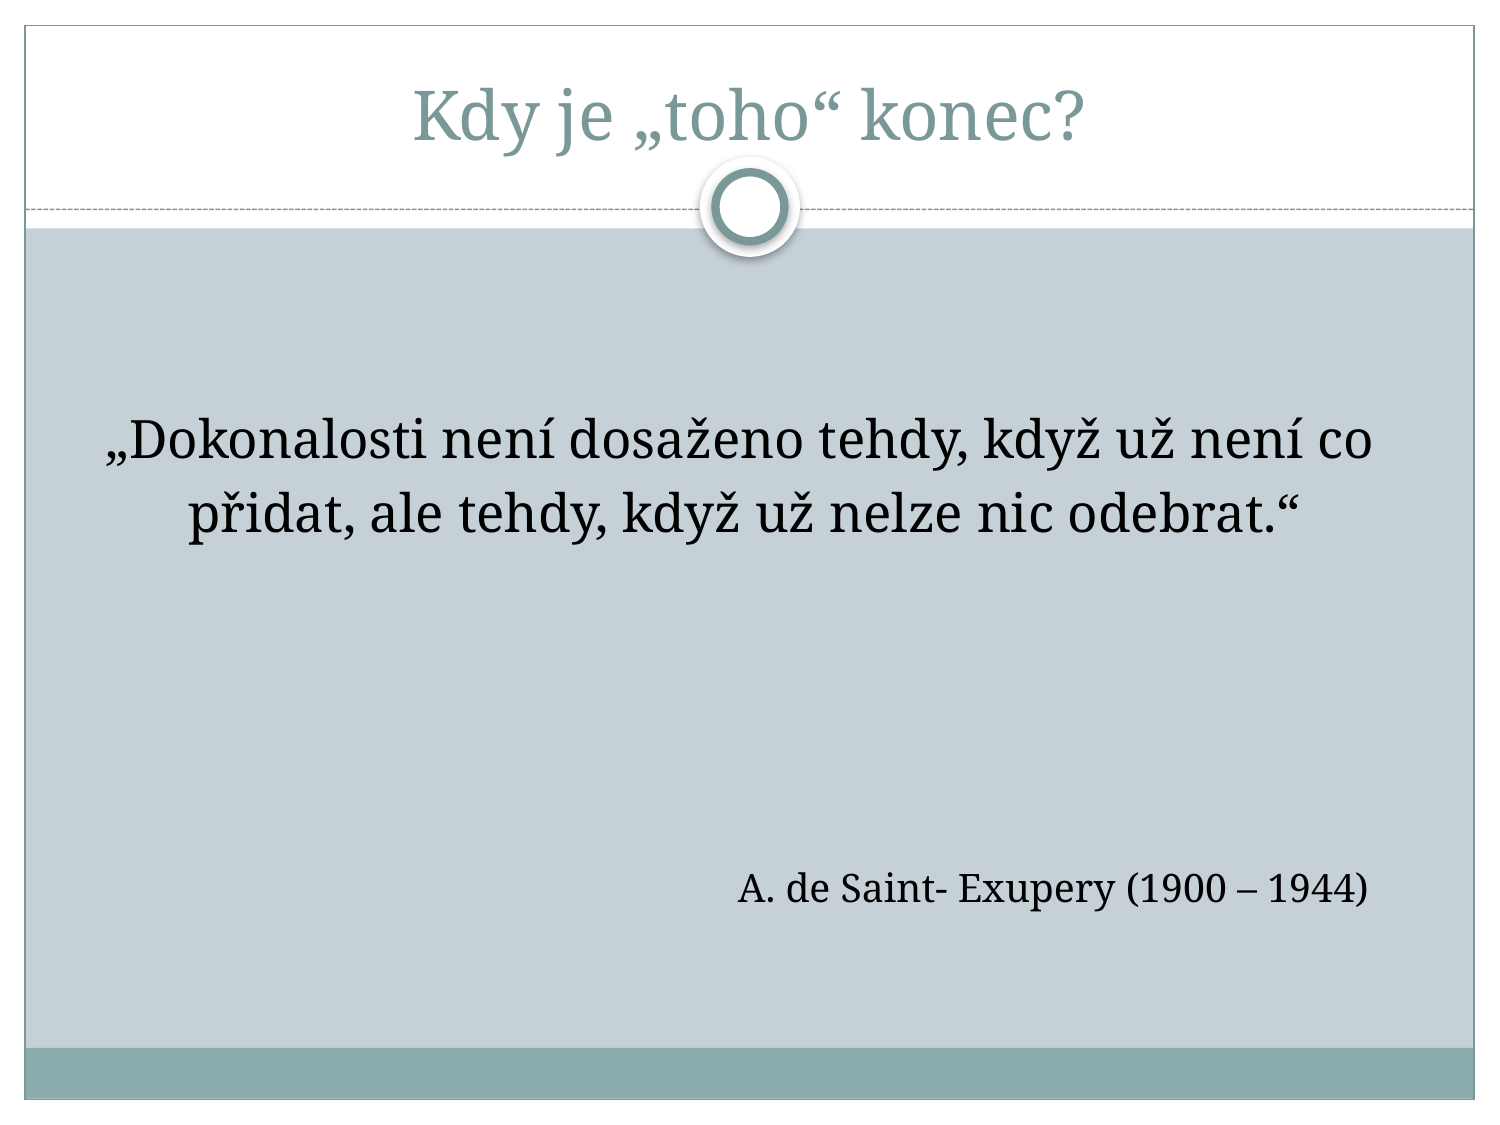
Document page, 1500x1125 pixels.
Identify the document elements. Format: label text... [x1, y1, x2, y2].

list „Dokonalosti není dosaženo tehdy, když už není co přidat, ale tehdy, když už nelze nic odebrat.“ A. de Saint- Exupery (1900 – 1944) [49, 250, 1445, 1001]
title Kdy je „toho“ konec? [49, 37, 1450, 162]
